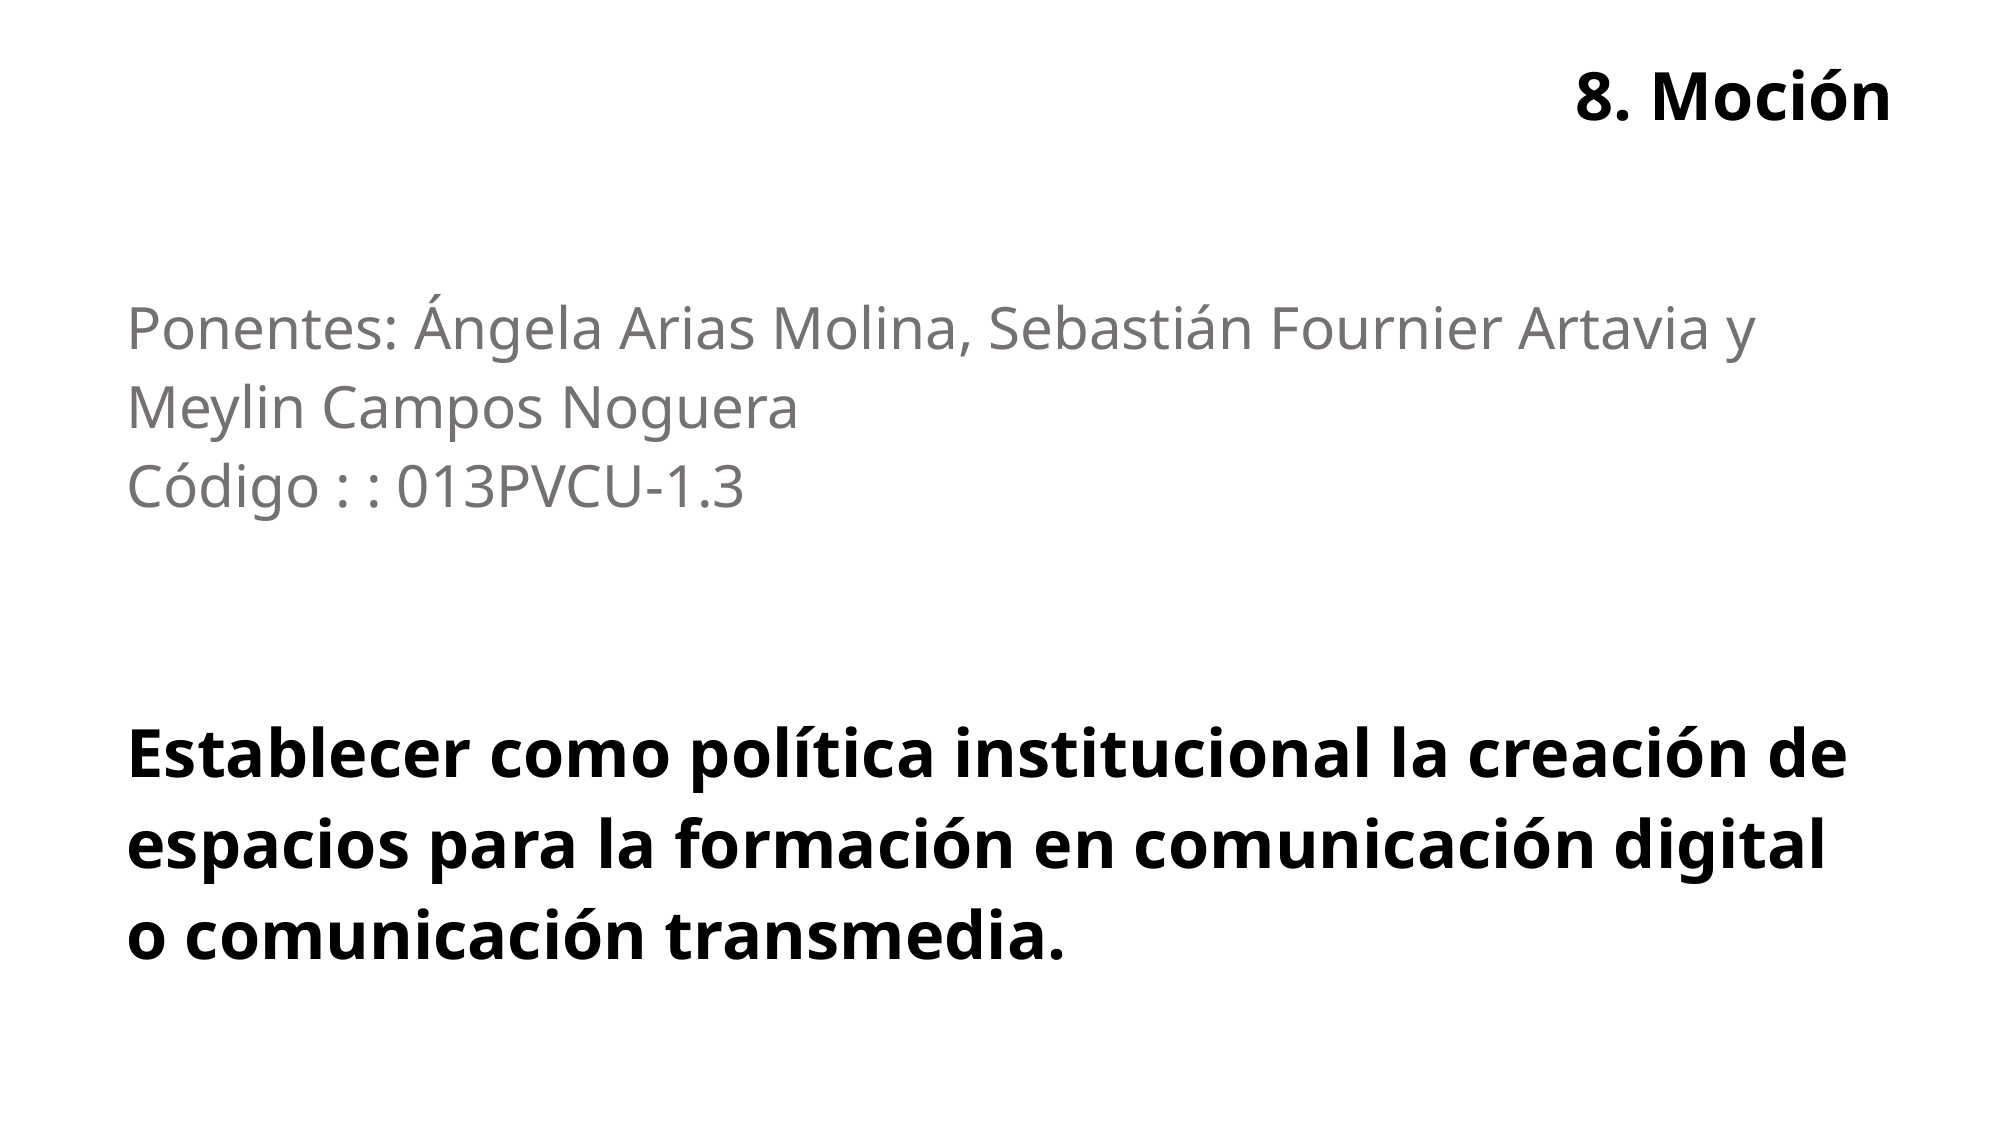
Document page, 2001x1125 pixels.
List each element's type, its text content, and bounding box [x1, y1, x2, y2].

table_cell Establecer como política institucional la creación de espacios para la formación en comunicación digital o comunicación transmedia. [116, 709, 1884, 1063]
table_header Ponentes: Ángela Arias Molina, Sebastián Fournier Artavia y Meylin Campos Noguera Código : : 013PVCU-1.3 [116, 288, 1884, 704]
title 8. Moción [1533, 53, 1936, 145]
